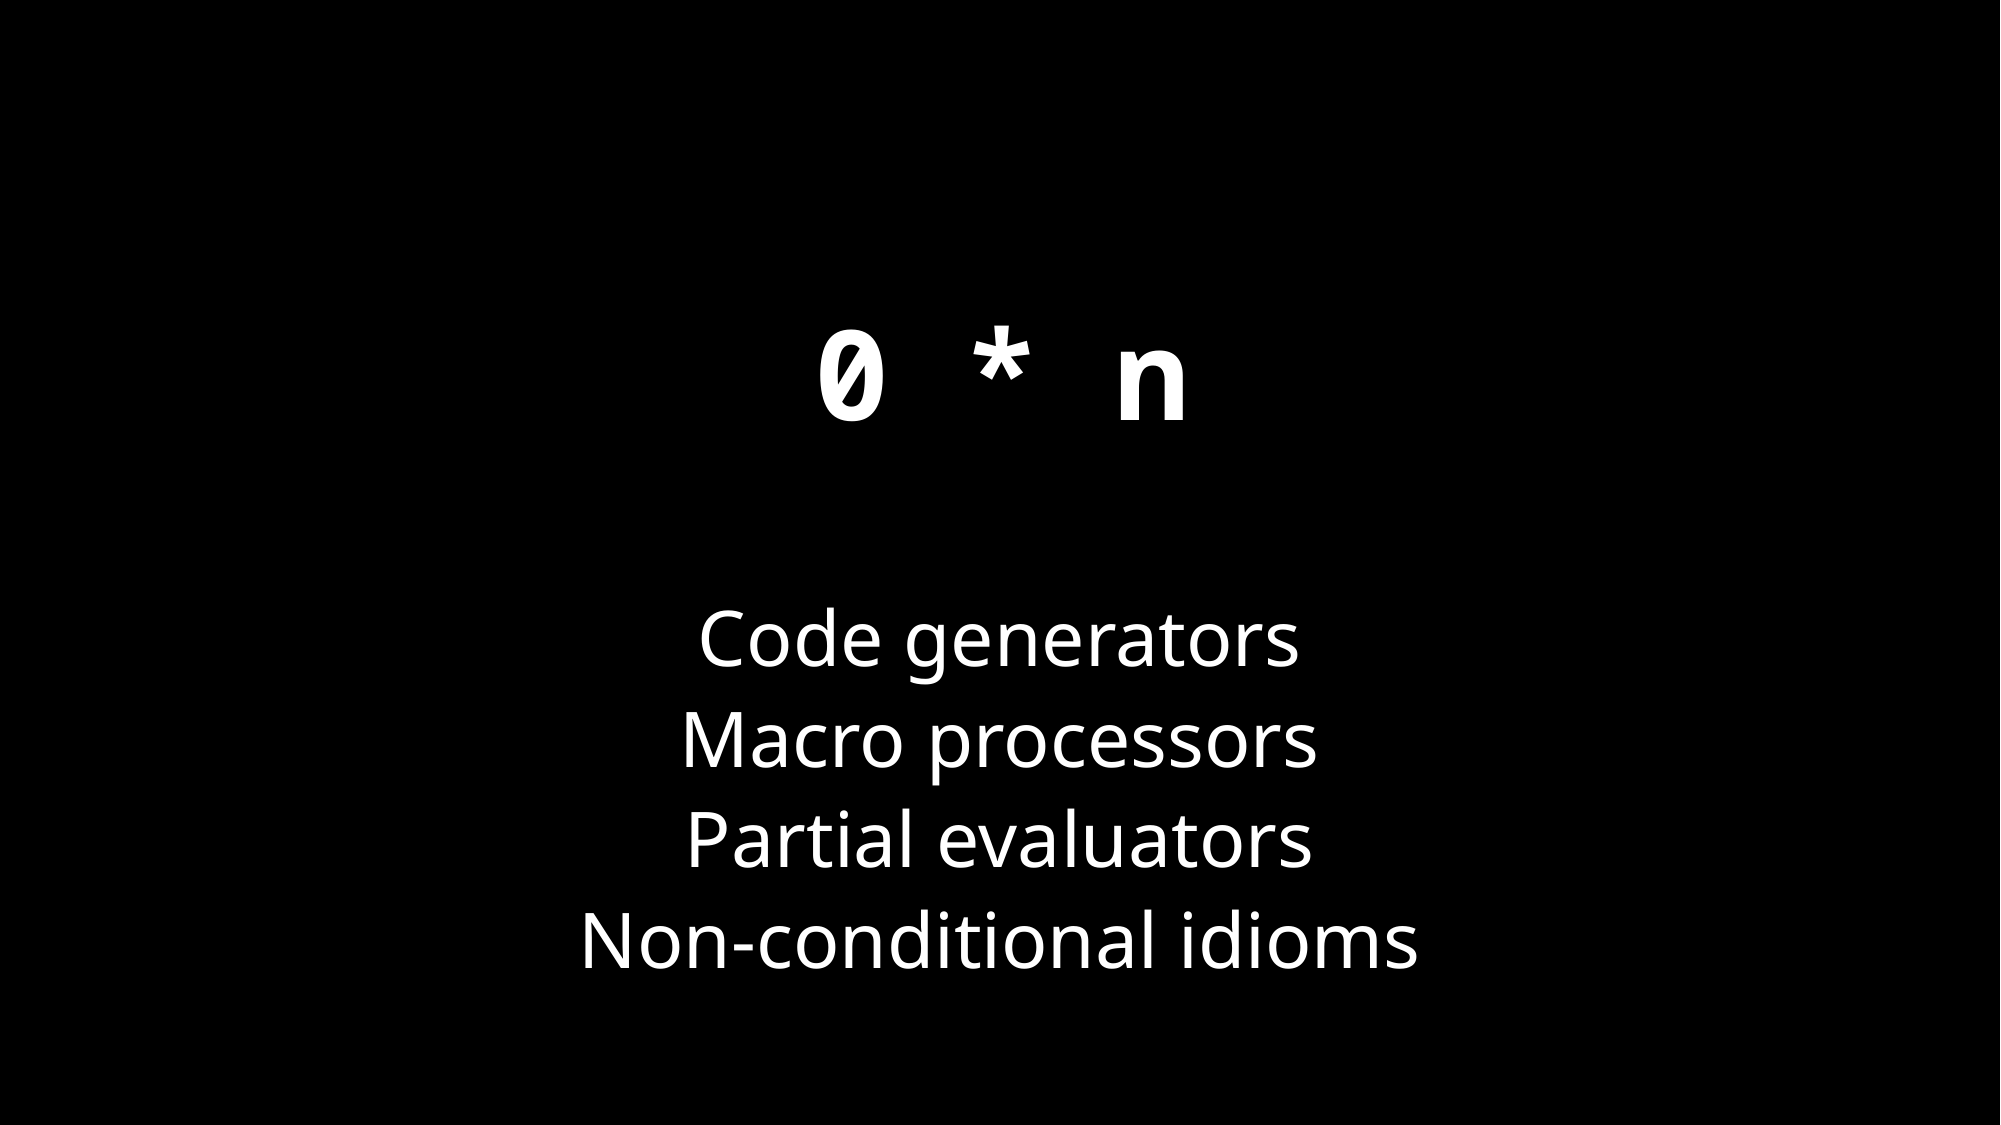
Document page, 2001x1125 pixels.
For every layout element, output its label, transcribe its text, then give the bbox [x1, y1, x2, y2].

title 0 * n [74, 184, 1931, 576]
subtitle Code generators Macro processors Partial evaluators Non-conditional idioms [249, 590, 1750, 994]
